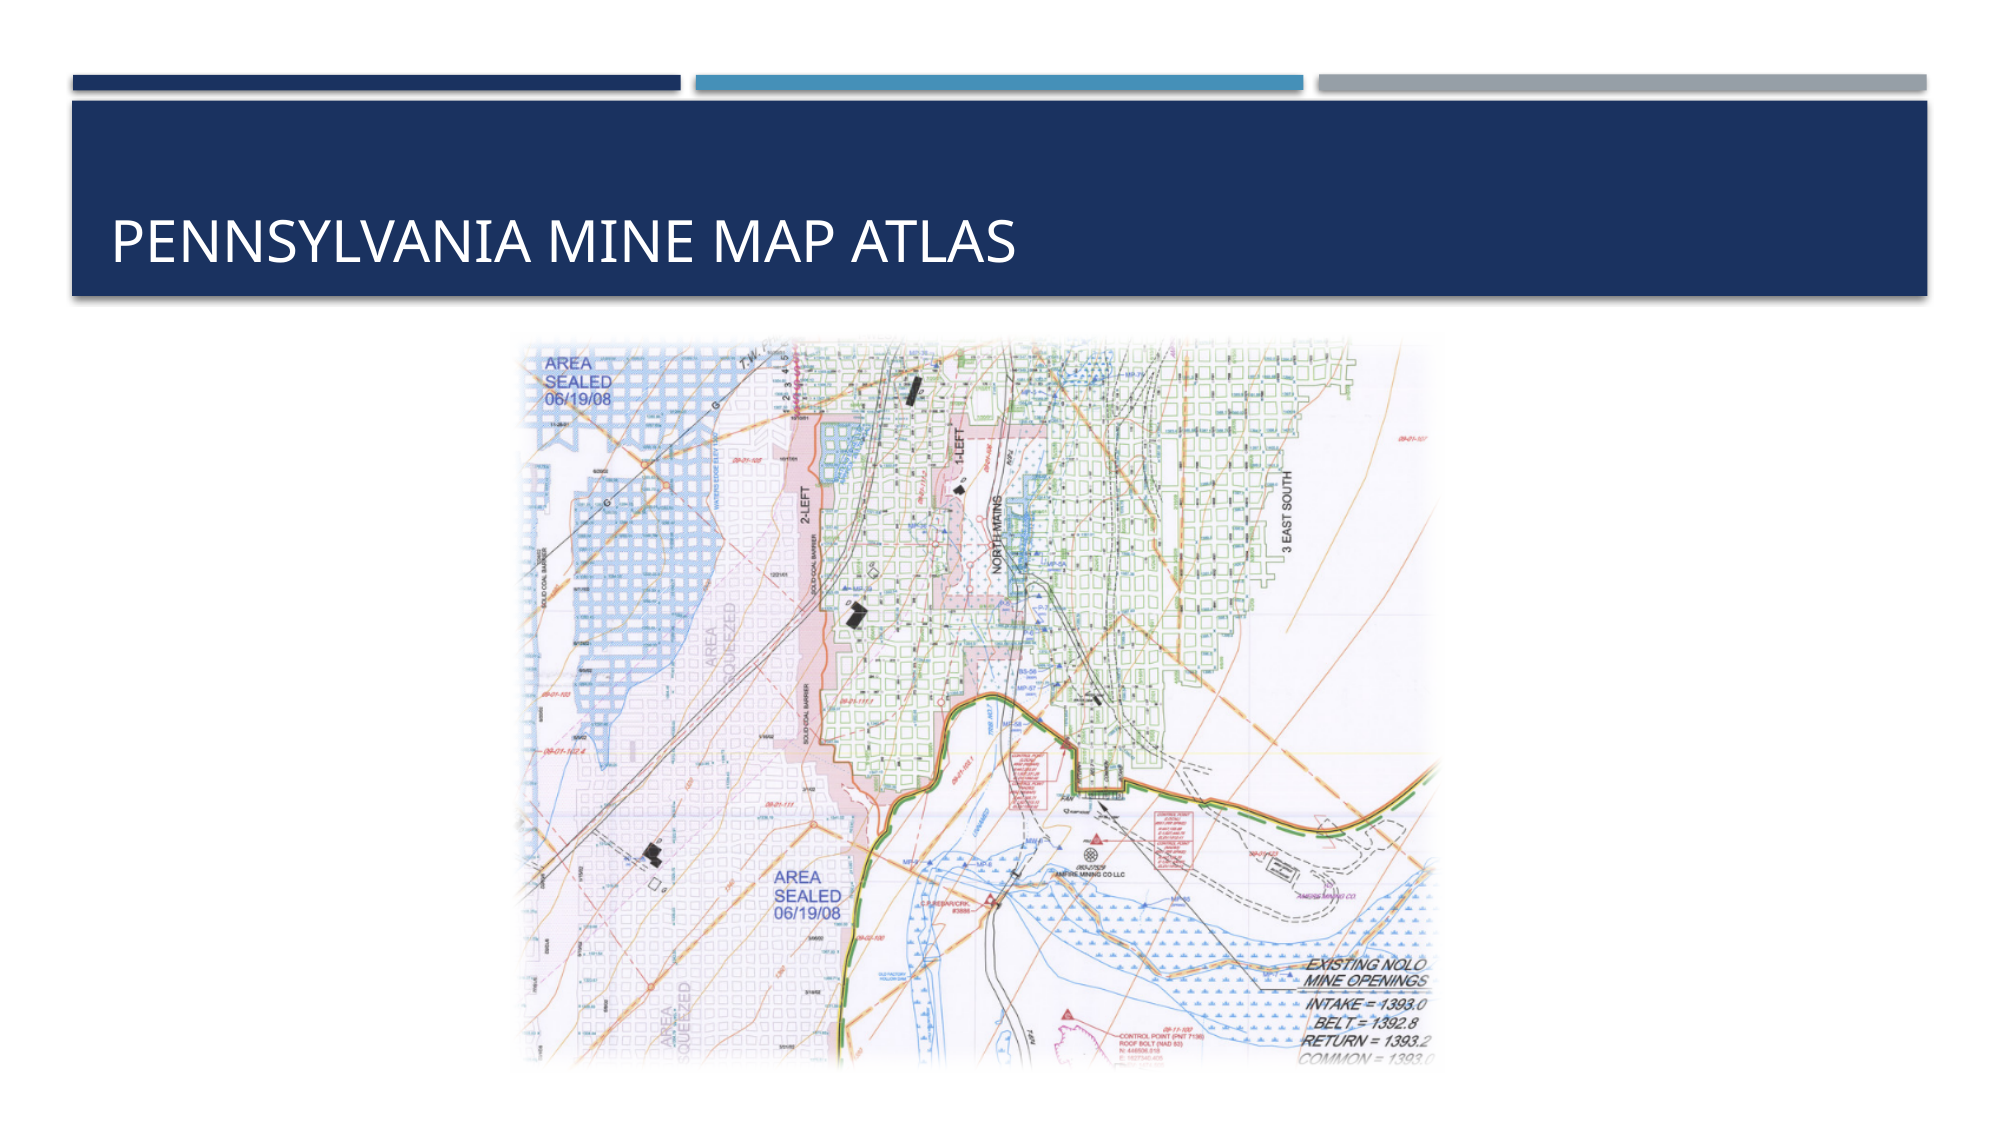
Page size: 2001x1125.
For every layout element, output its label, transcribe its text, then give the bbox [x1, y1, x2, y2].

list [510, 331, 1445, 1076]
title Pennsylvania Mine Map Atlas [95, 115, 1905, 282]
